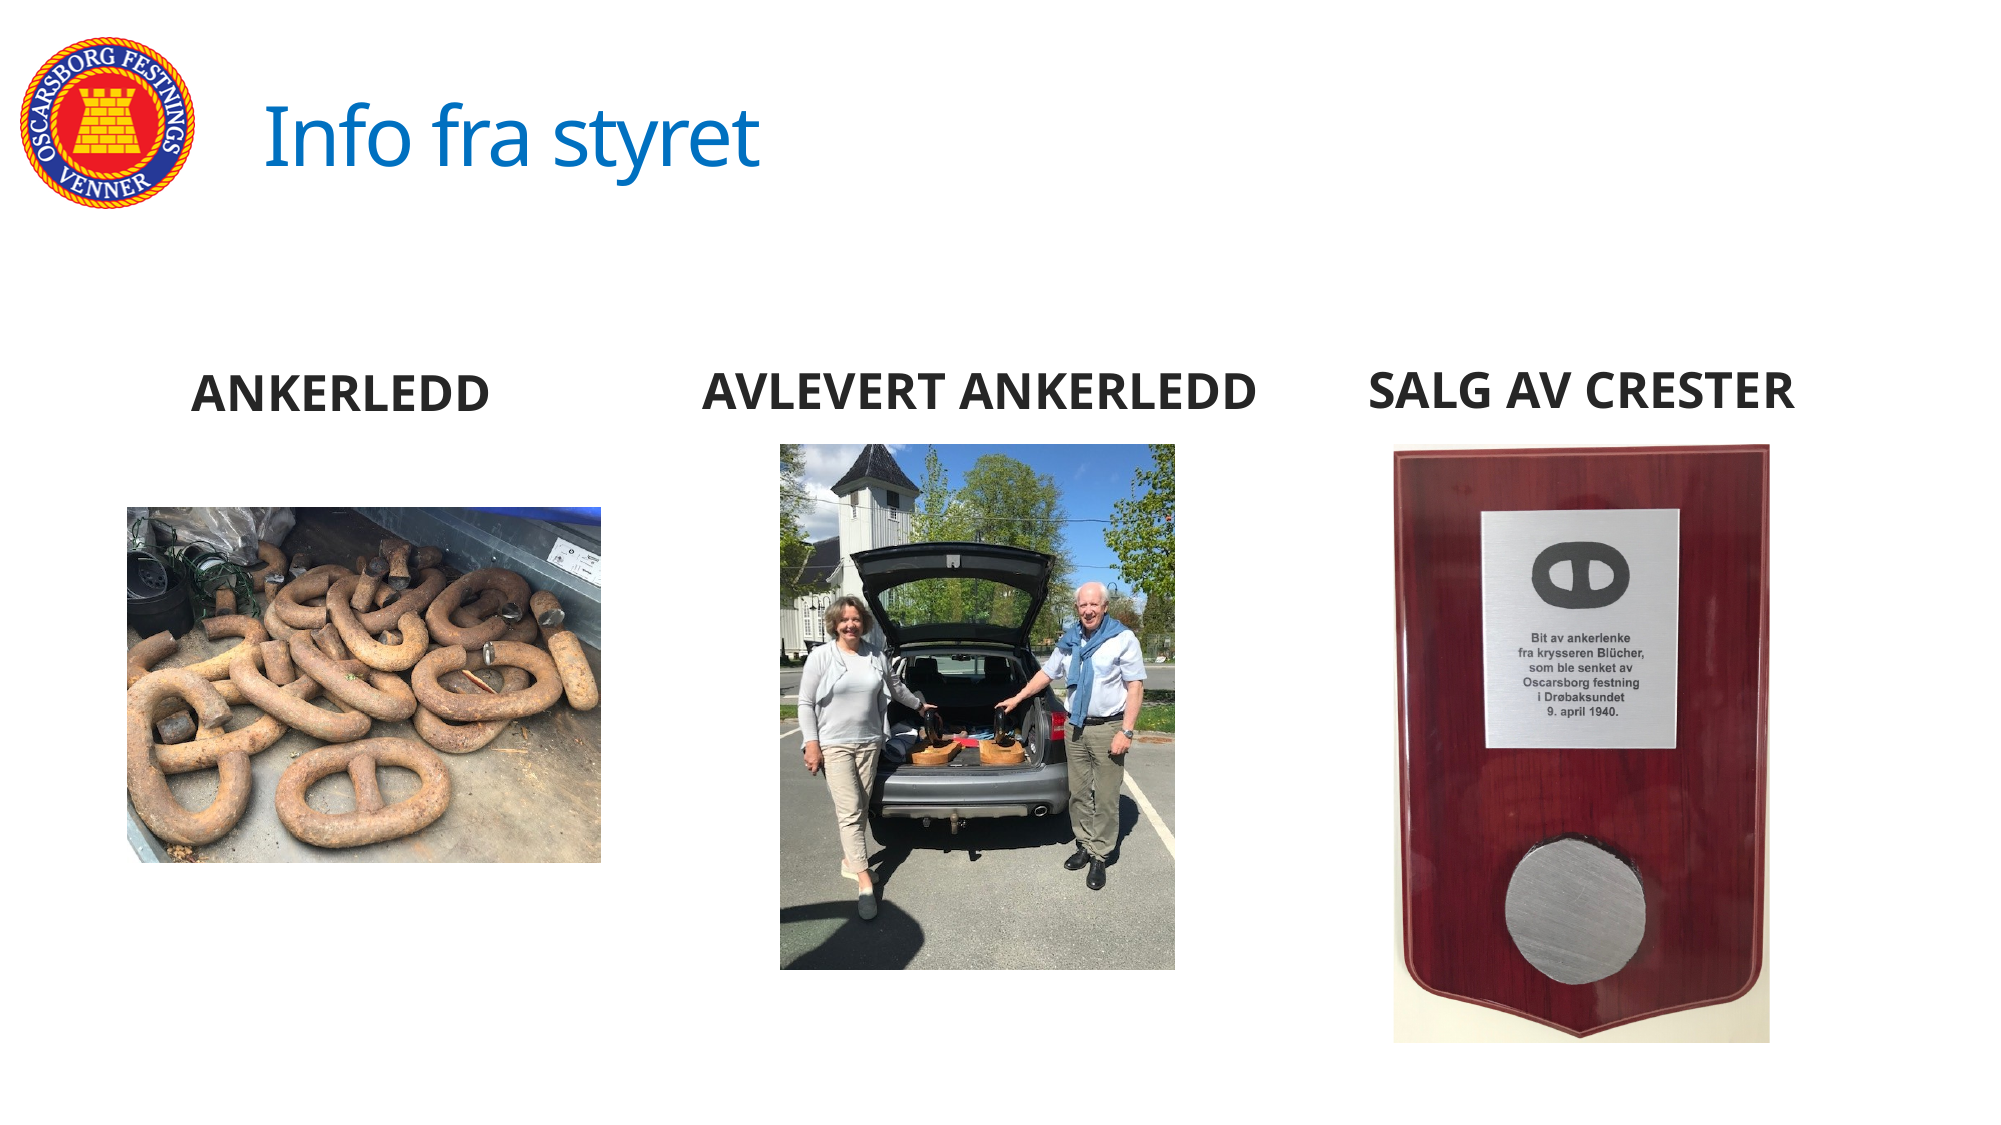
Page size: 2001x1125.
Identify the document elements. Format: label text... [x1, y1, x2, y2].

picture [126, 507, 601, 863]
list Ankerledd [176, 334, 514, 453]
picture [1393, 932, 1770, 1043]
list Salg av crester [1160, 334, 2000, 453]
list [1281, 555, 1882, 932]
picture [20, 37, 195, 209]
picture [1393, 444, 1770, 555]
text_box Avlevert ankerledd [687, 335, 1453, 454]
title Info fra styret [248, 81, 1732, 201]
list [780, 443, 1175, 970]
